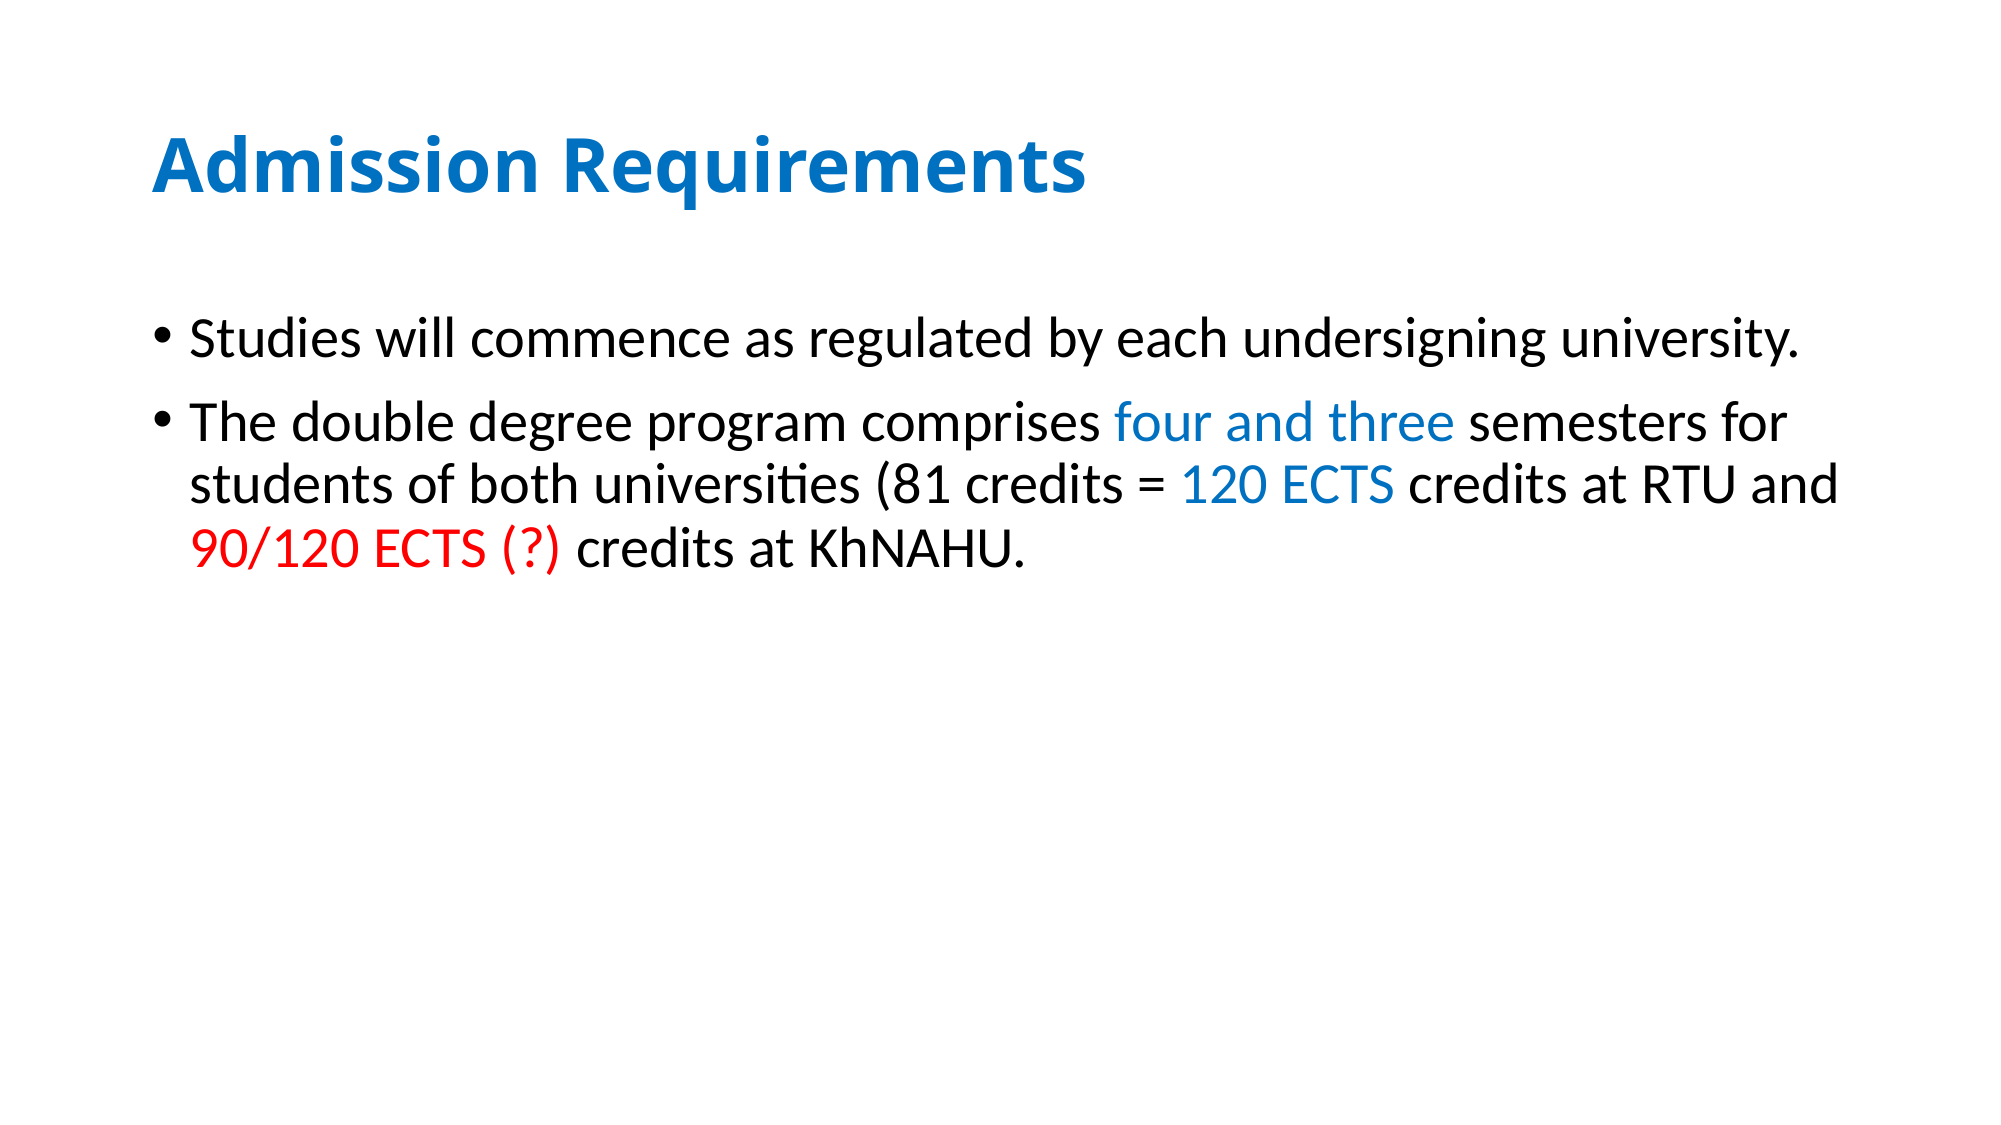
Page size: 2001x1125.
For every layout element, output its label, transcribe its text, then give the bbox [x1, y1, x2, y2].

title Admission Requirements [137, 59, 1863, 278]
list Studies will commence as regulated by each undersigning university. The double degree program comprises four and three semesters for students of both universities (81 credits = 120 ECTS credits at RTU and 90/120 ECTS (?) credits at KhNAHU. [137, 299, 1863, 1014]
